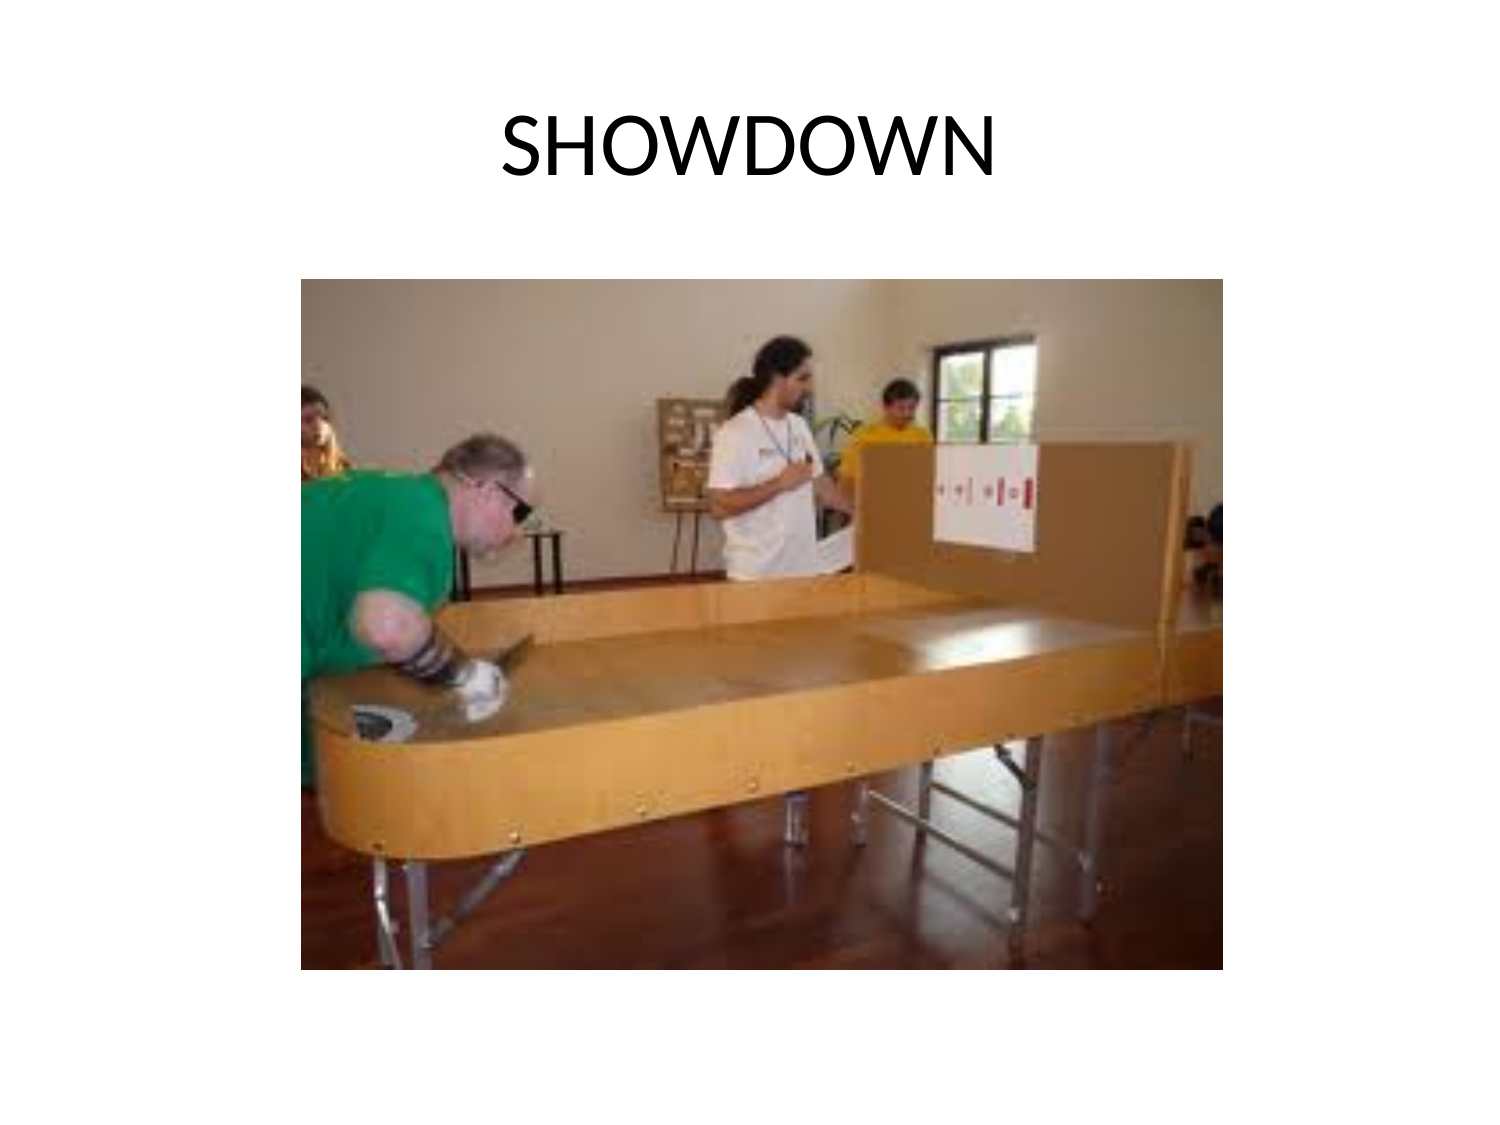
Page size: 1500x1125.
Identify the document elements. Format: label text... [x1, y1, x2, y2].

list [300, 279, 1223, 971]
title SHOWDOWN [75, 45, 1425, 233]
